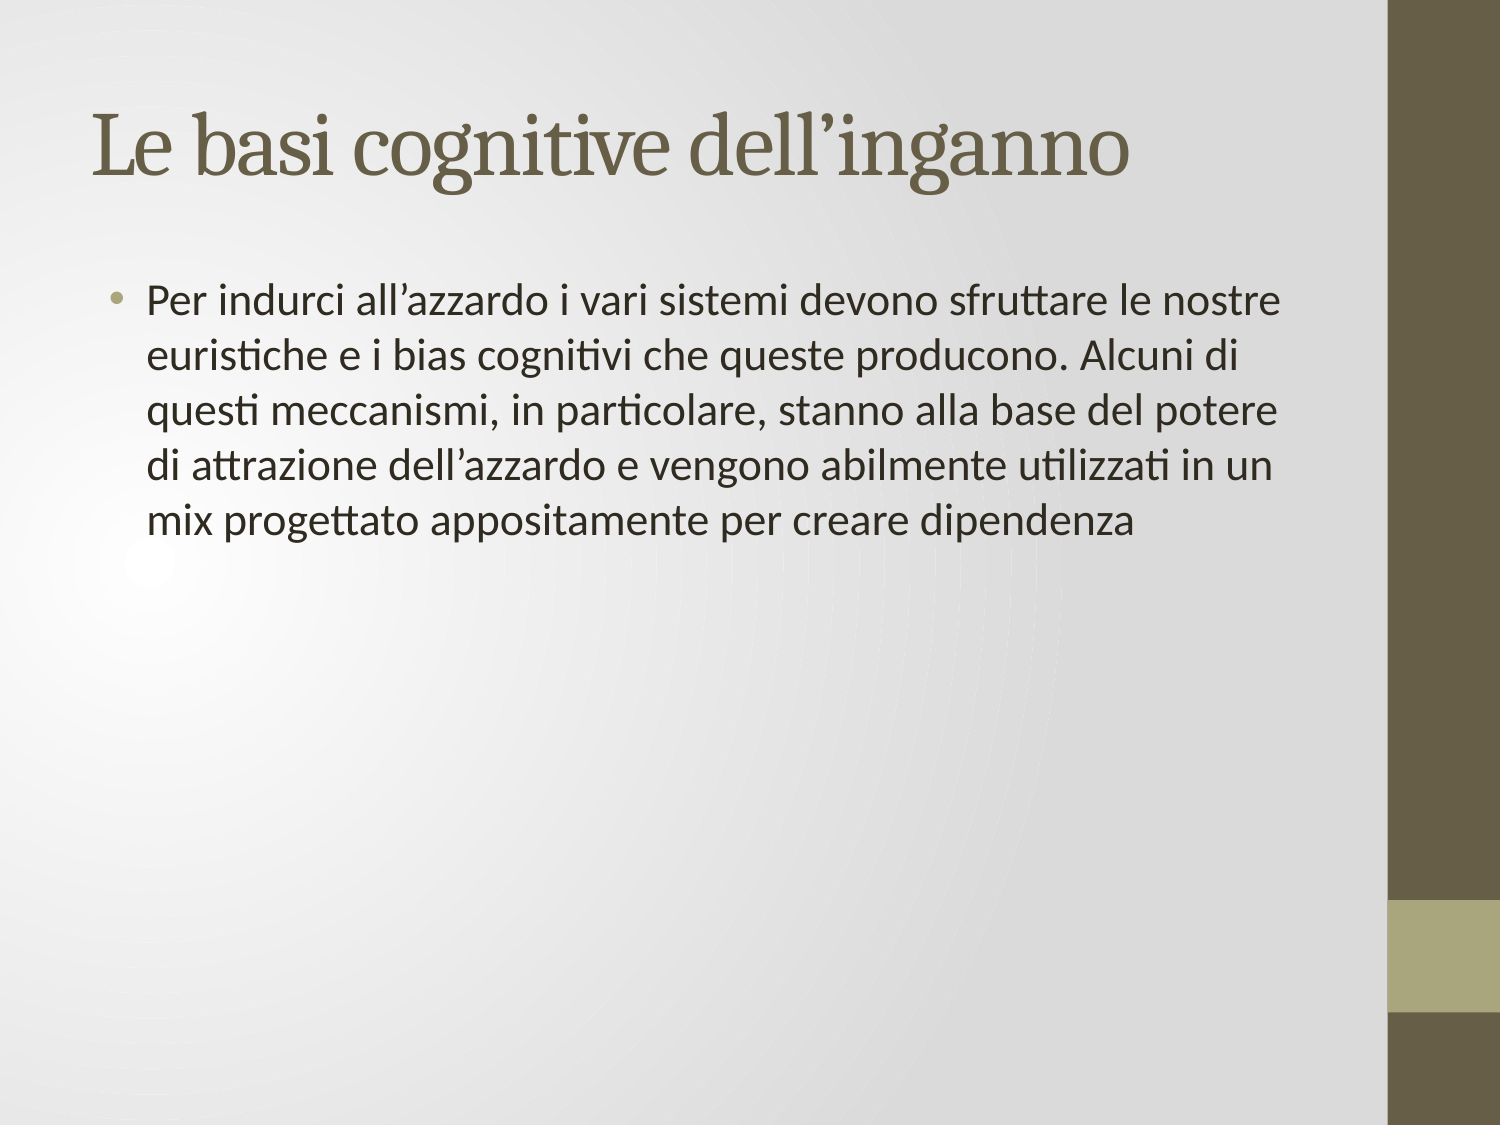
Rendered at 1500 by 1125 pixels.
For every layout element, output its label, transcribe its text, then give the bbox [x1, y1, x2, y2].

list Per indurci all’azzardo i vari sistemi devono sfruttare le nostre euristiche e i bias cognitivi che queste producono. Alcuni di questi meccanismi, in particolare, stanno alla base del potere di attrazione dell’azzardo e vengono abilmente utilizzati in un mix progettato appositamente per creare dipendenza [75, 262, 1325, 1050]
title Le basi cognitive dell’inganno [75, 45, 1325, 233]
